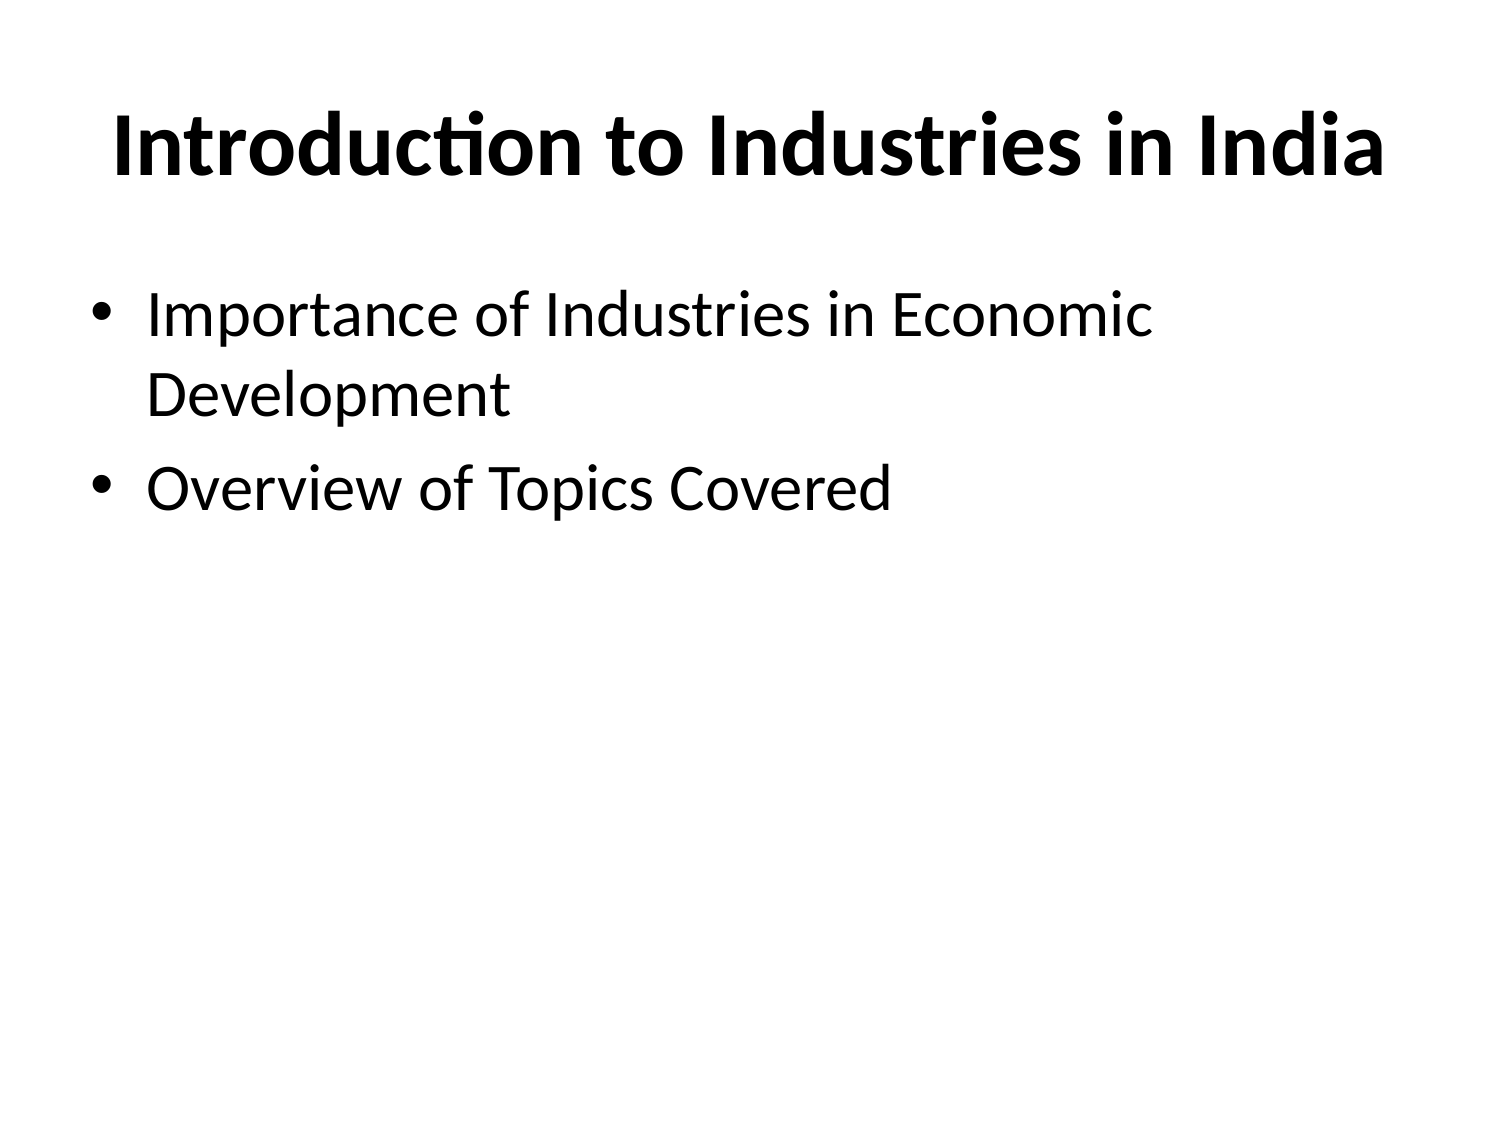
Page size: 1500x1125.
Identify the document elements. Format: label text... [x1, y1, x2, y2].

title Introduction to Industries in India [75, 45, 1425, 233]
list Importance of Industries in Economic Development Overview of Topics Covered [75, 262, 1425, 1005]
